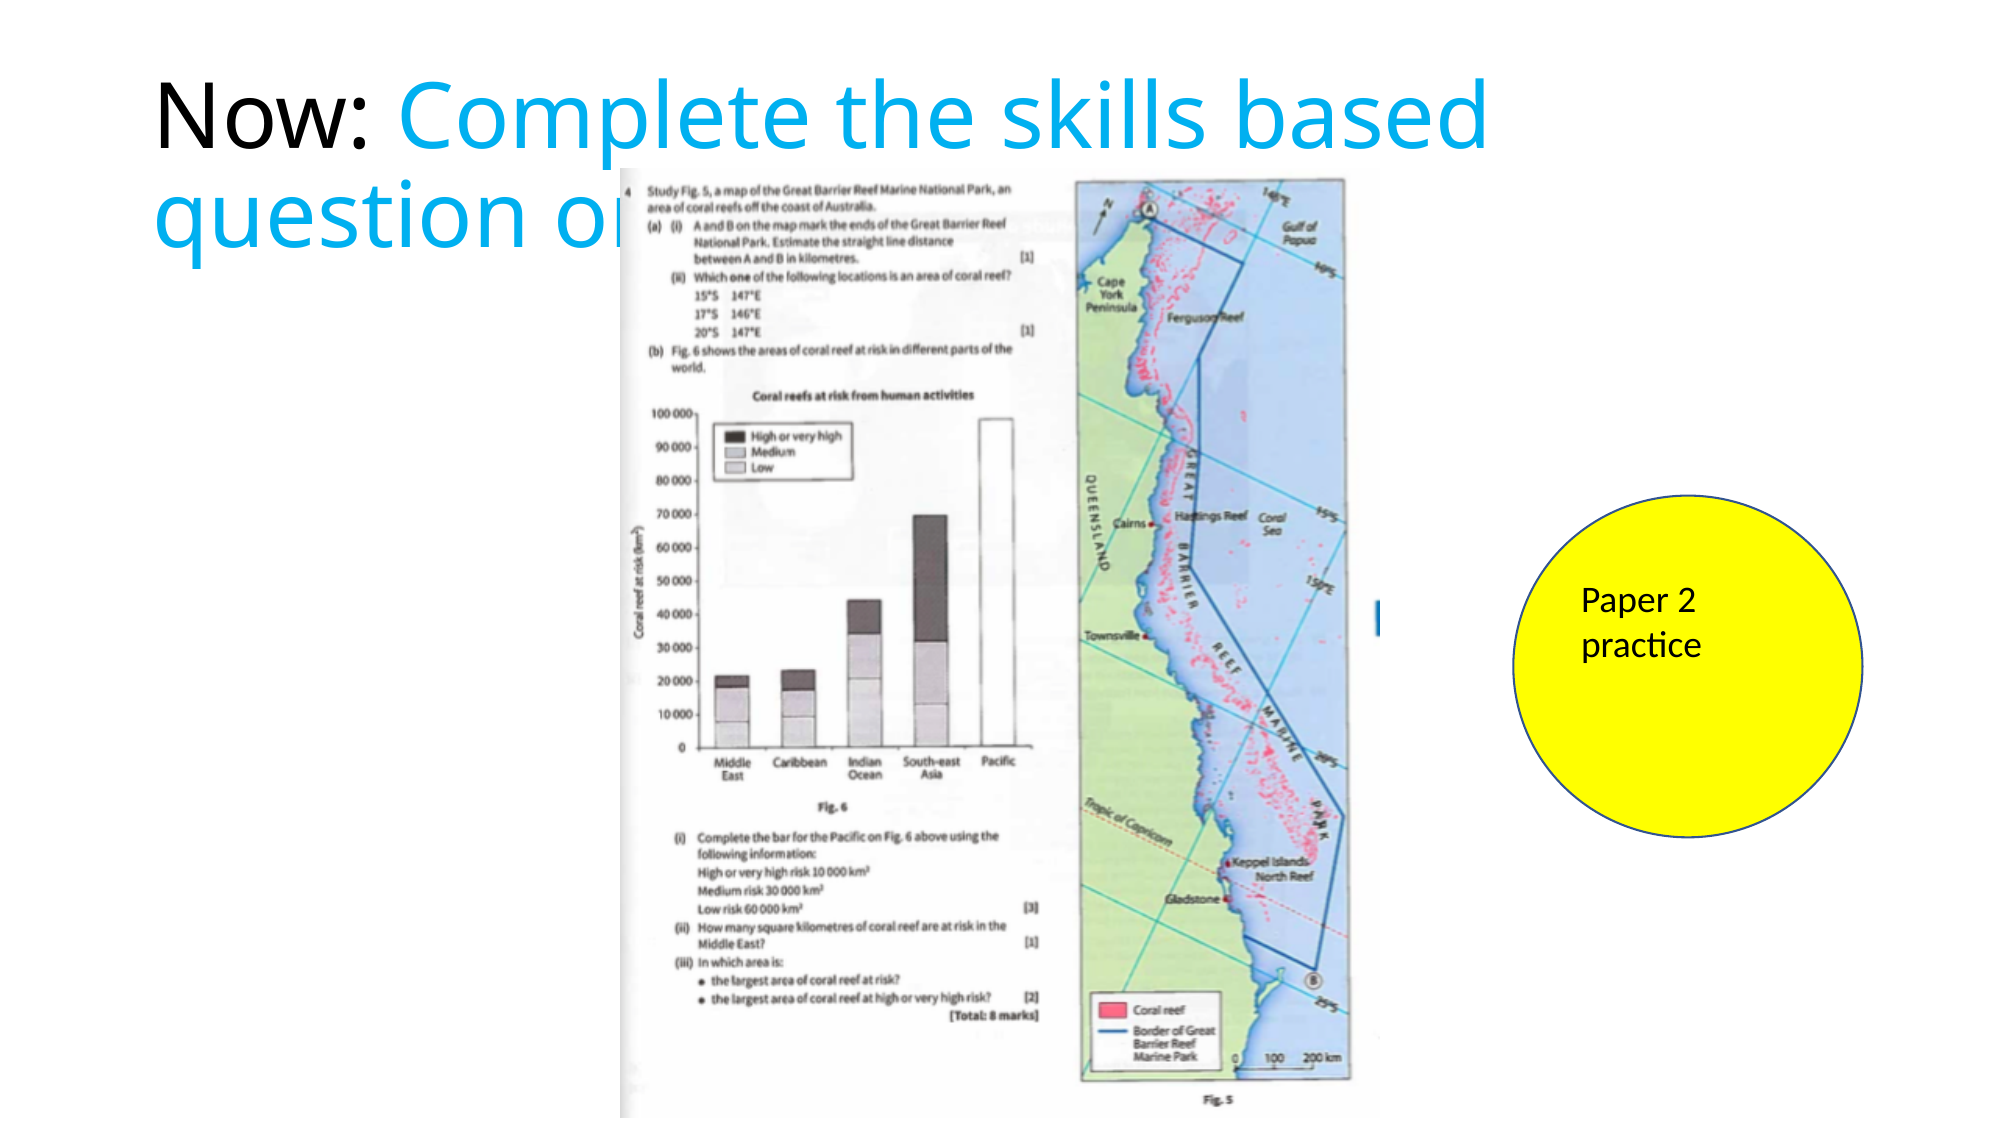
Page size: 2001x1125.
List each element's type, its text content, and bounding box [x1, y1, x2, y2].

text_box Paper 2 practice [1566, 567, 1819, 673]
title Now: Complete the skills based question on the GBR [137, 59, 1863, 278]
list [620, 168, 1380, 1118]
text_box [1512, 494, 1864, 839]
